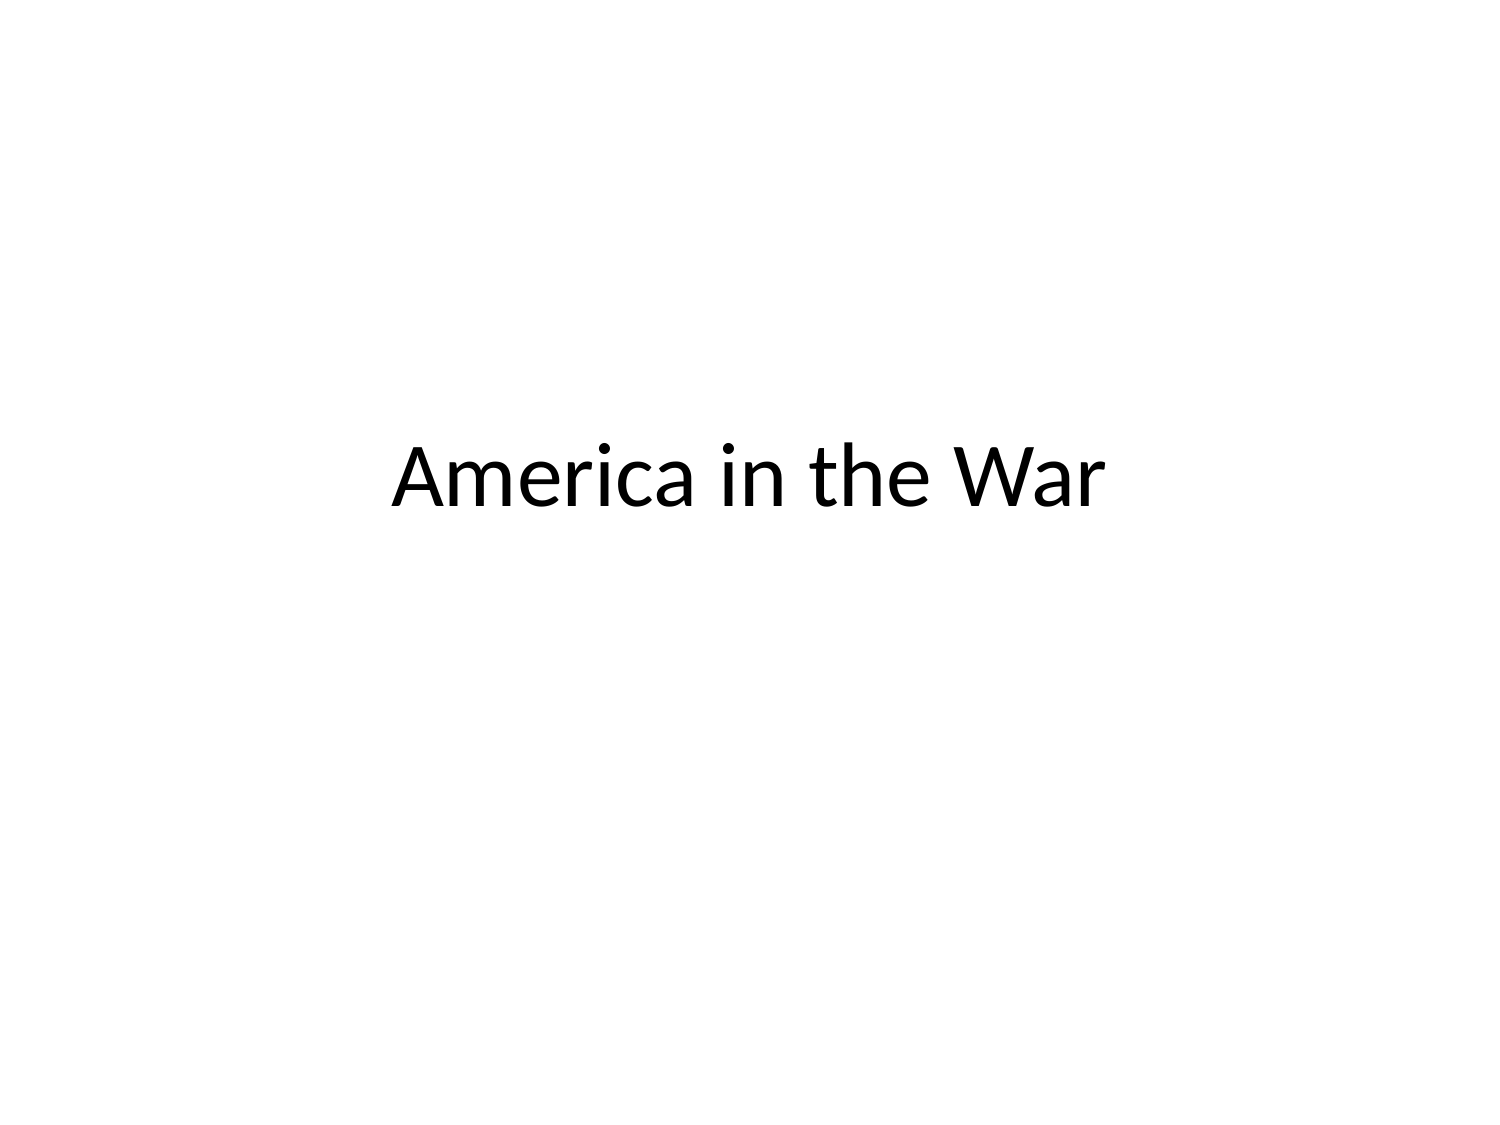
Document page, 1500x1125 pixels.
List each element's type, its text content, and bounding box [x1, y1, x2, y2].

title America in the War [112, 349, 1388, 591]
